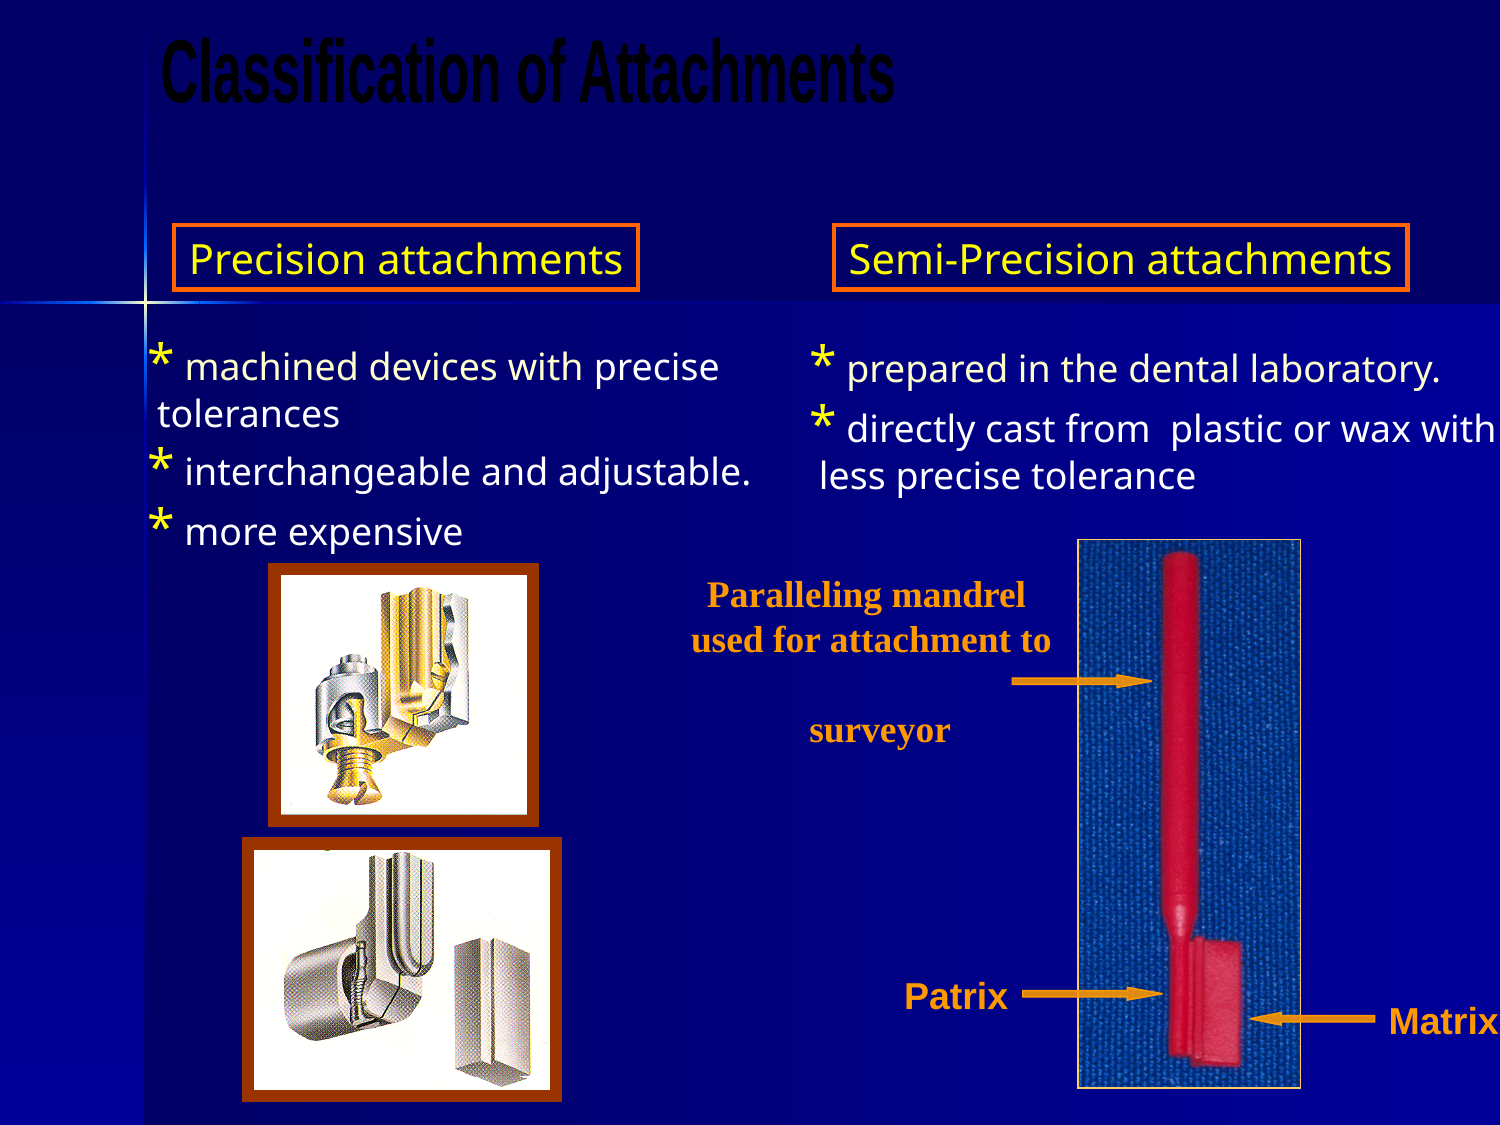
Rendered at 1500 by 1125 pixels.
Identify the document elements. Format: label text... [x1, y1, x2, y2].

text_box [1305, 1015, 1375, 1022]
text_box Matrix [1350, 989, 1500, 1050]
text_box Precision attachments [174, 224, 639, 290]
text_box [1012, 678, 1073, 685]
picture [280, 574, 528, 816]
picture [1078, 540, 1301, 1088]
text_box * machined devices with precise tolerances * interchangeable and adjustable. * more expensive [132, 322, 767, 563]
text_box Paralleling mandrel used for attachment to surveyor [627, 562, 1073, 758]
text_box * prepared in the dental laboratory. * directly cast from plastic or wax with less precise tolerance [794, 324, 1500, 636]
text_box [1022, 990, 1073, 997]
picture [253, 849, 551, 1091]
text_box Semi-Precision attachments [833, 224, 1408, 290]
text_box Patrix [862, 964, 1050, 1025]
